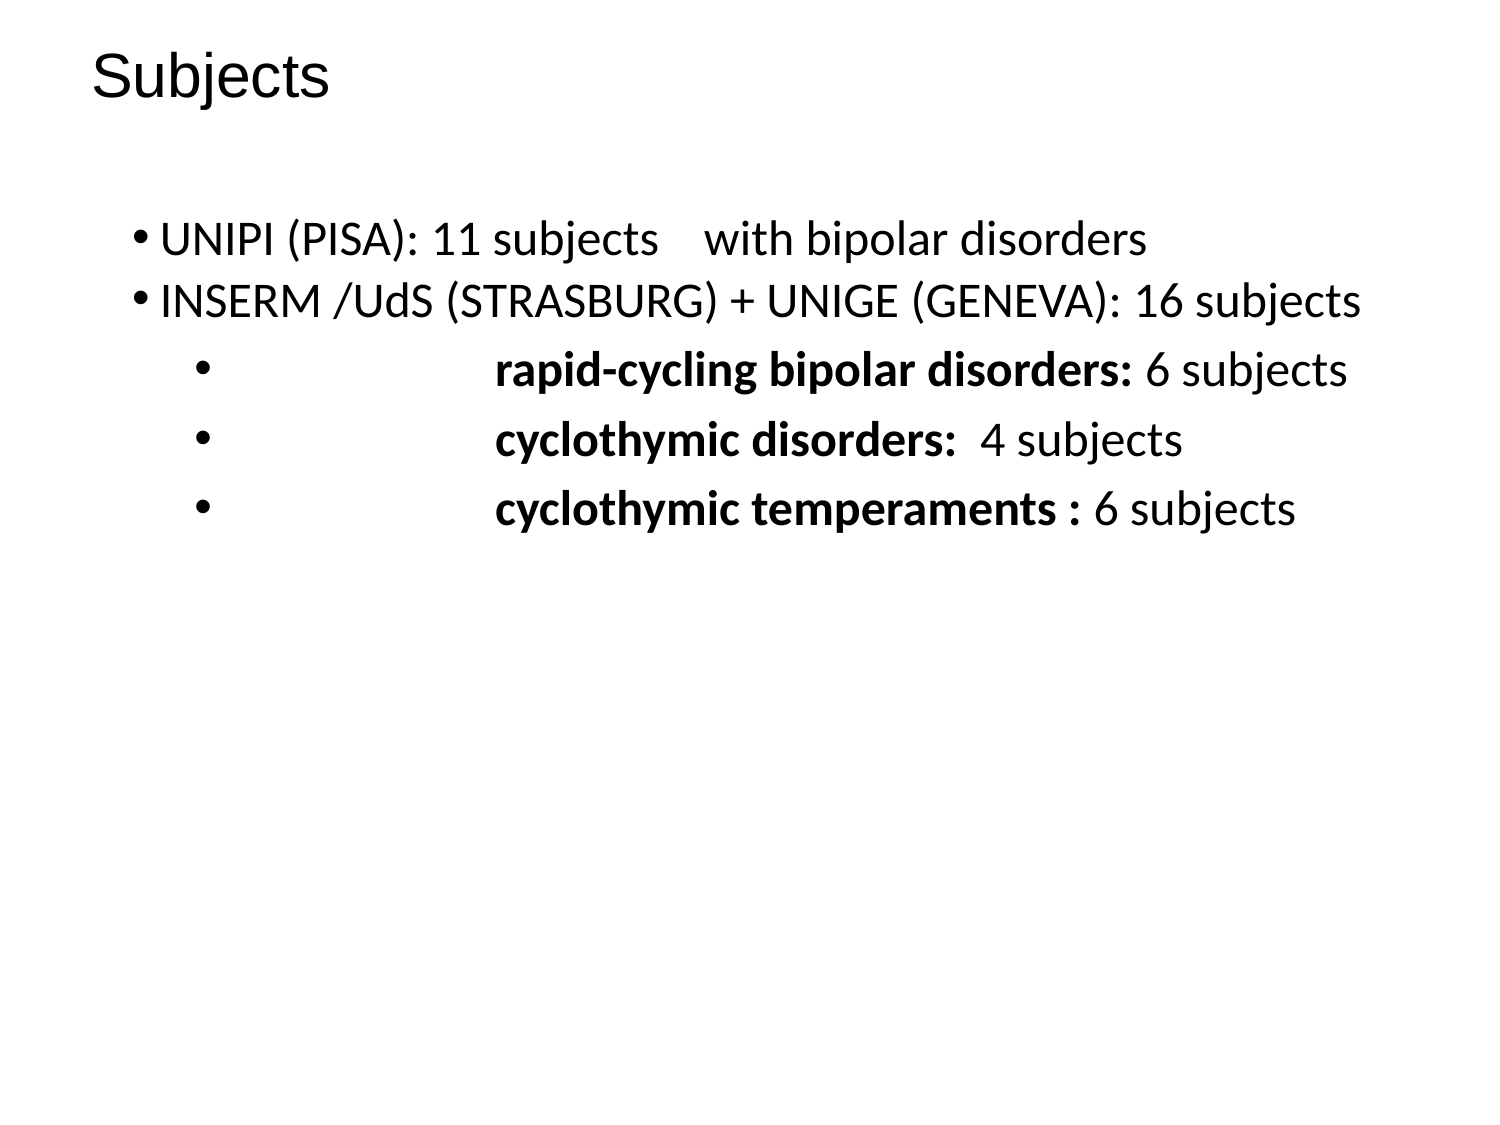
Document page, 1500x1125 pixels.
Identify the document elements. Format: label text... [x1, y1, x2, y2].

title Subjects [76, 36, 1474, 143]
list UNIPI (PISA): 11 subjects with bipolar disorders INSERM /UdS (STRASBURG) + UNIGE (GENEVA): 16 subjects rapid-cycling bipolar disorders: 6 subjects cyclothymic disorders: 4 subjects cyclothymic temperaments : 6 subjects [60, 204, 1460, 1028]
